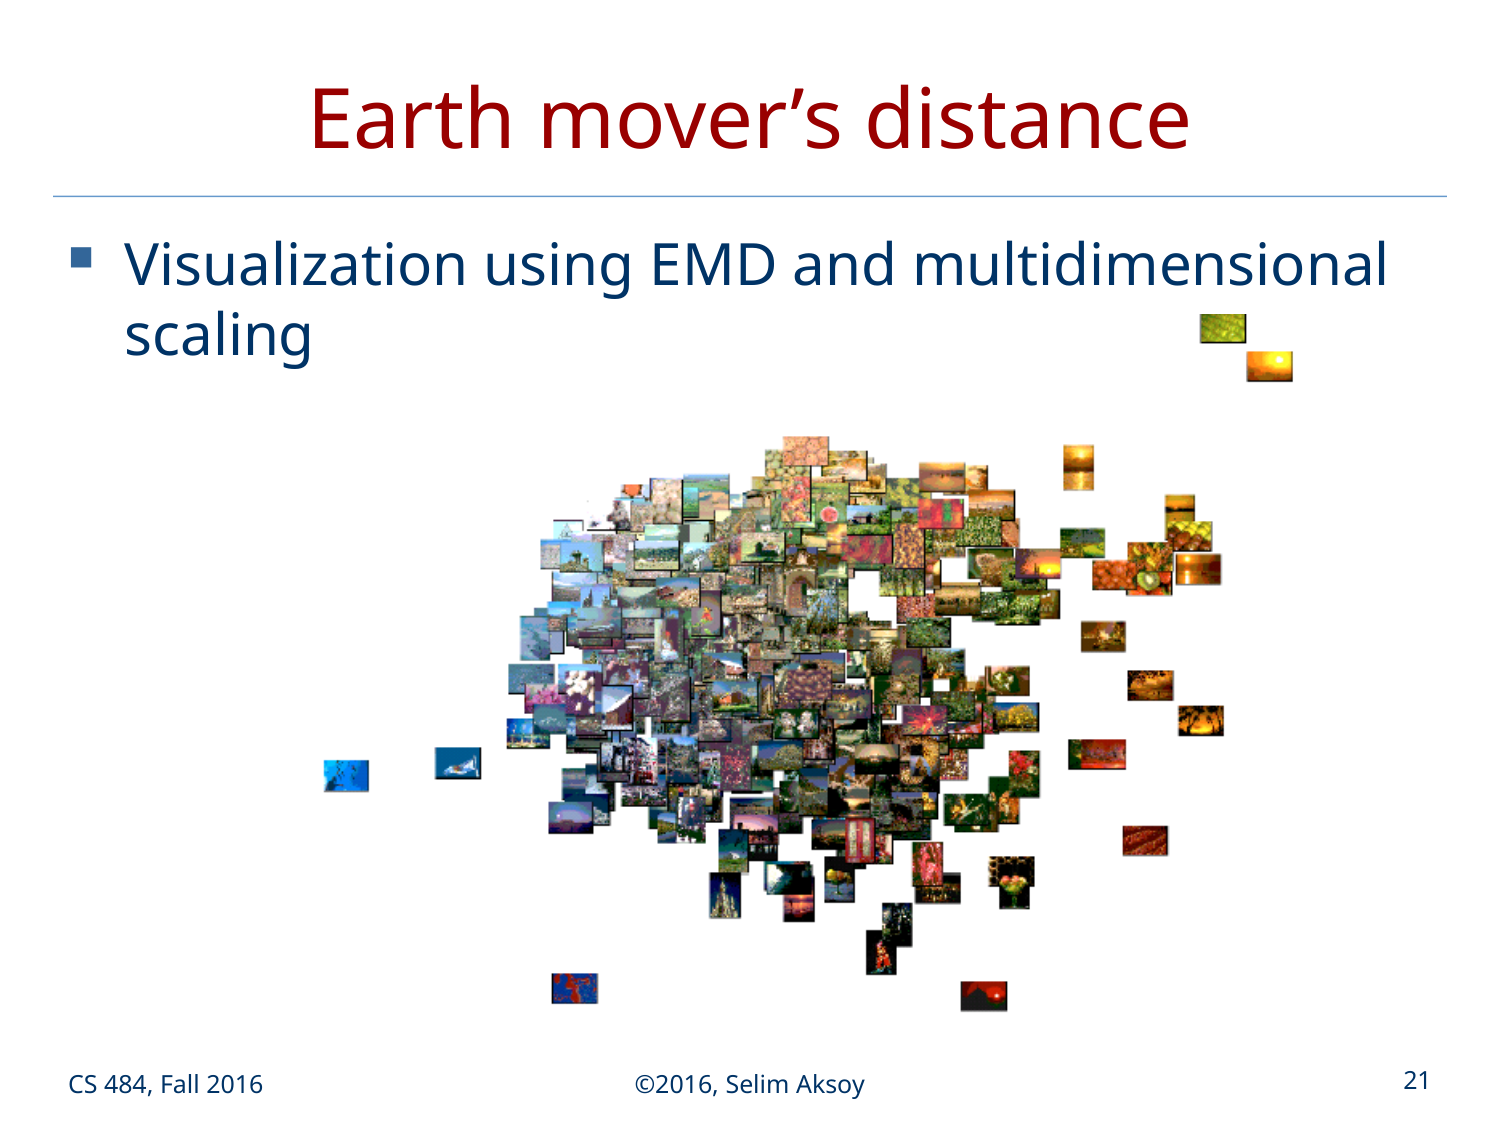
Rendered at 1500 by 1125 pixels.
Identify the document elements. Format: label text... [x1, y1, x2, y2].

list Visualization using EMD and multidimensional scaling [53, 220, 1447, 1035]
picture [312, 314, 1294, 1023]
title Earth mover’s distance [53, 31, 1447, 173]
footer ©2016, Selim Aksoy [511, 1052, 988, 1107]
slide_number CS 484, Fall 2016 [52, 1052, 366, 1107]
slide_number 21 [1134, 1052, 1448, 1107]
